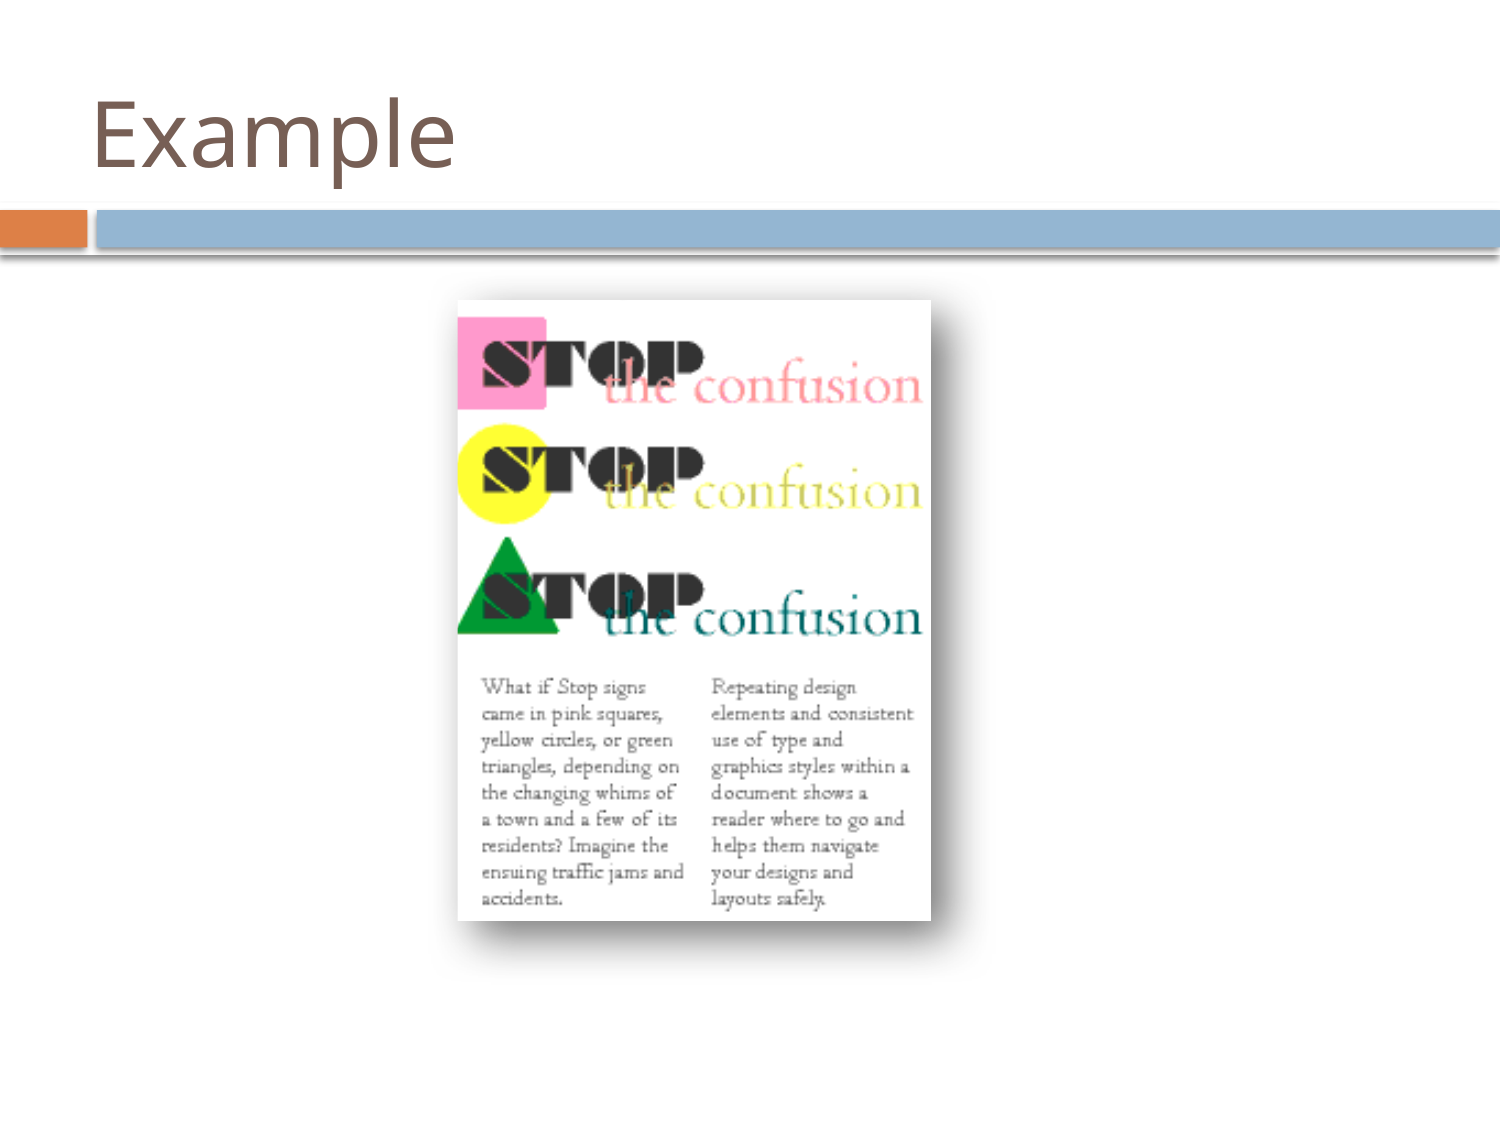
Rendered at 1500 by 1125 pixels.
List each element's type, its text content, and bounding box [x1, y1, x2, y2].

picture [457, 299, 932, 921]
title Example [75, 37, 1500, 225]
